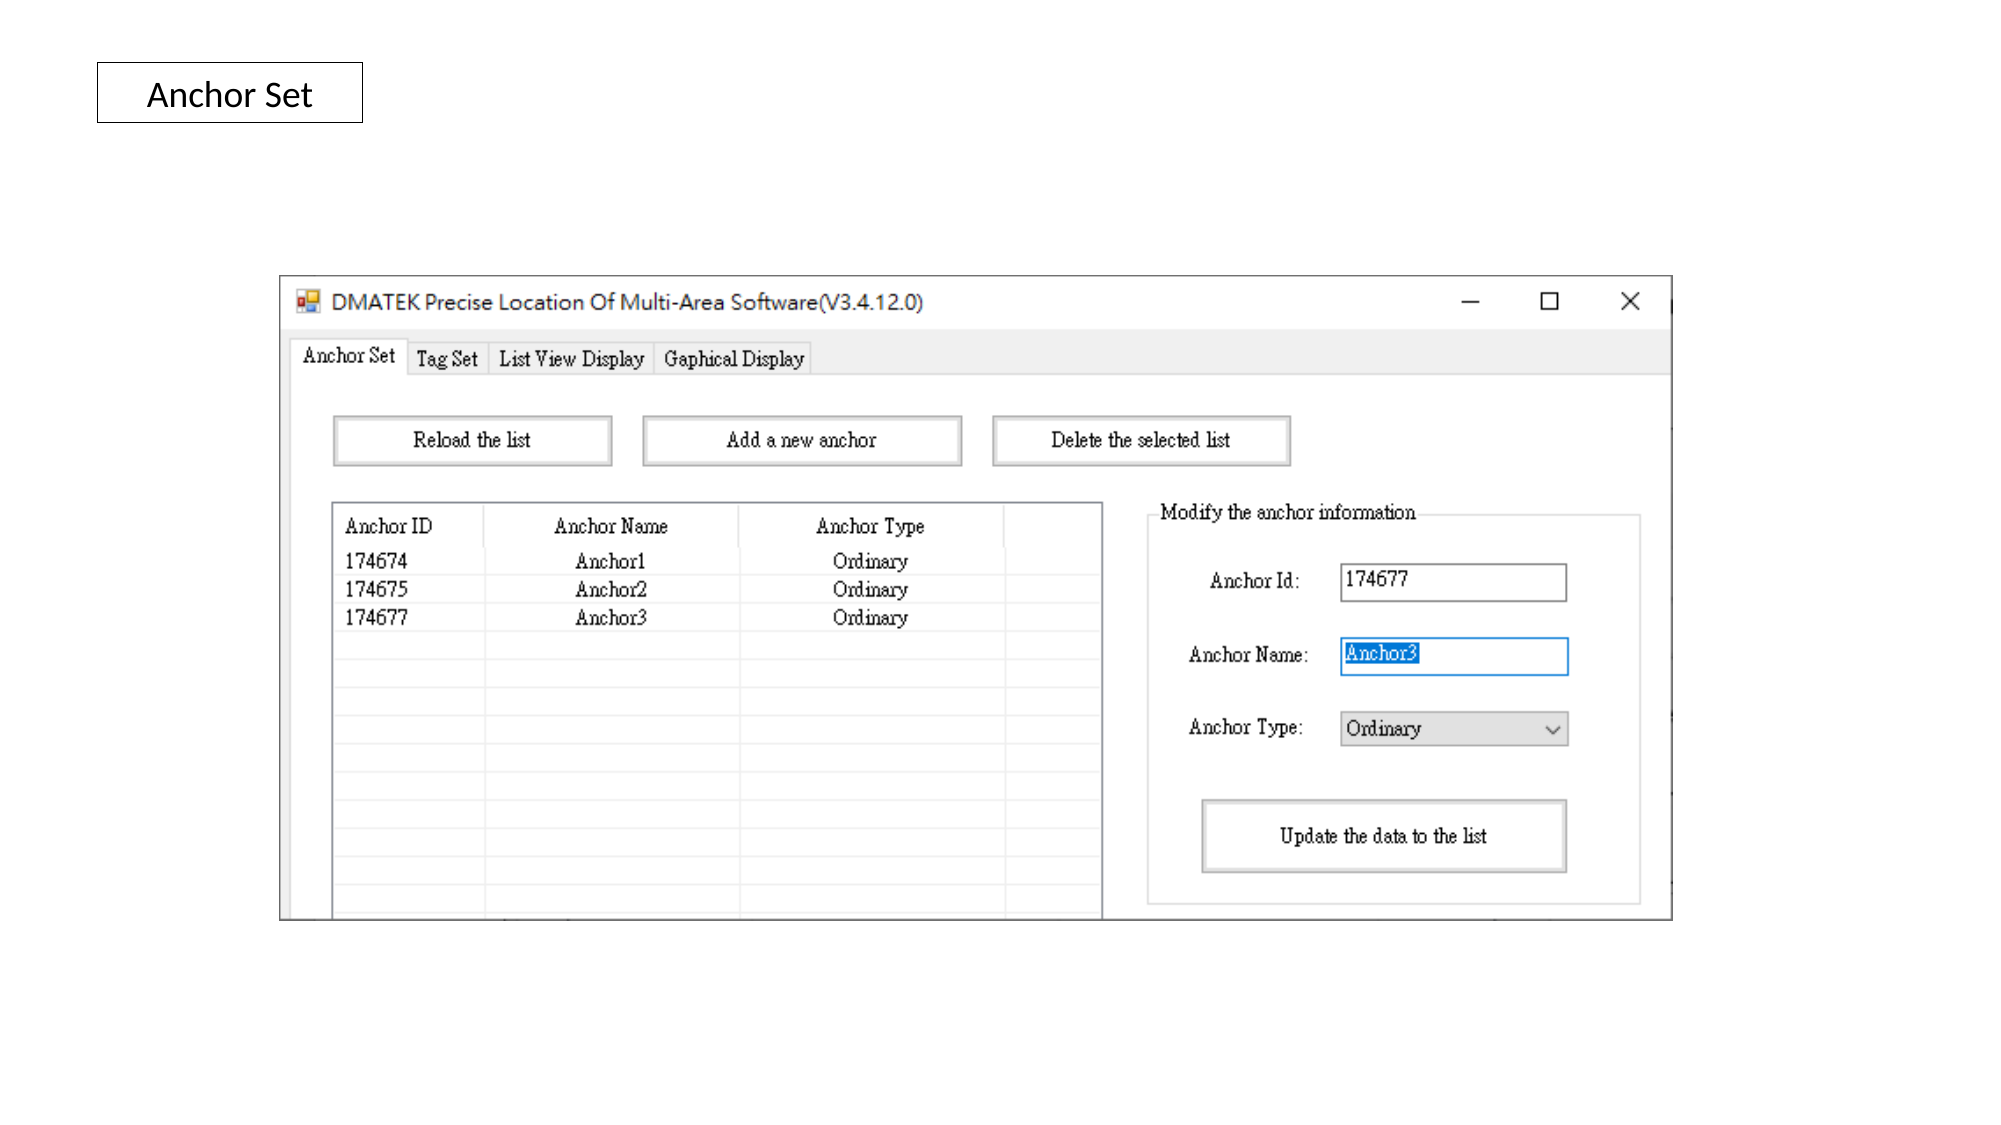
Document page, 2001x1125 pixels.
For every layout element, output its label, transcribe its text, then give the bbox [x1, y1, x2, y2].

picture [279, 275, 1673, 921]
text_box Anchor Set [97, 62, 363, 123]
